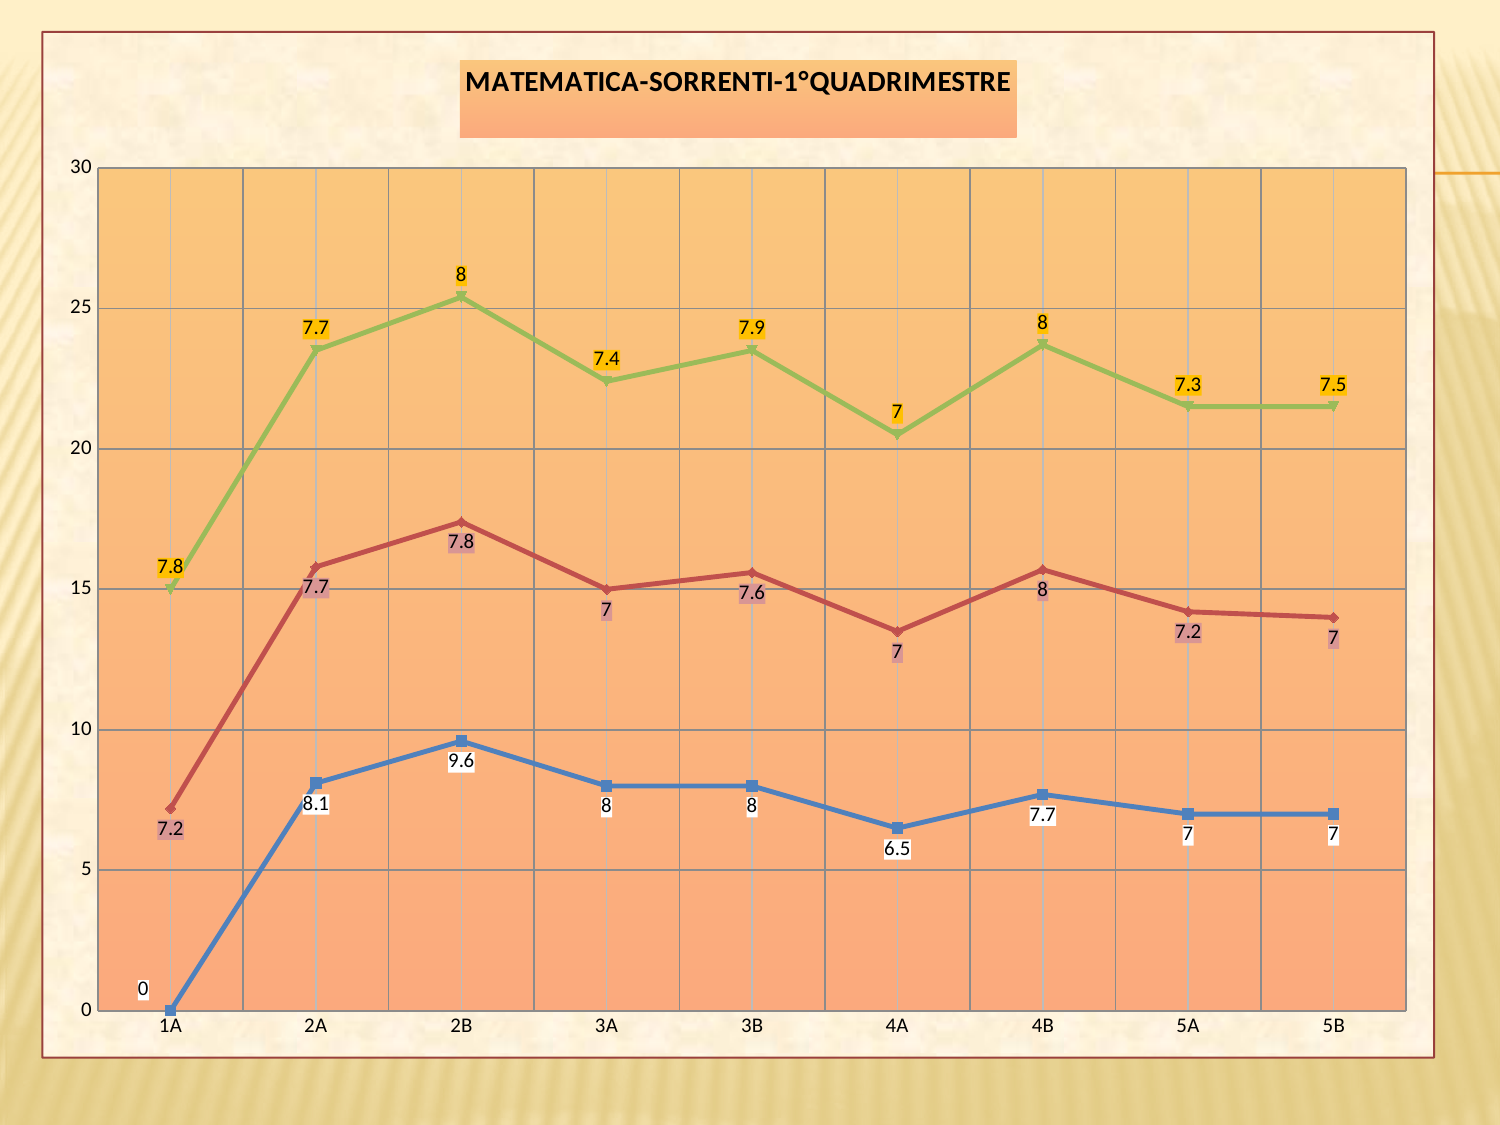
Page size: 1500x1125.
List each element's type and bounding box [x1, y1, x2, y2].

chart [40, 30, 1436, 1059]
